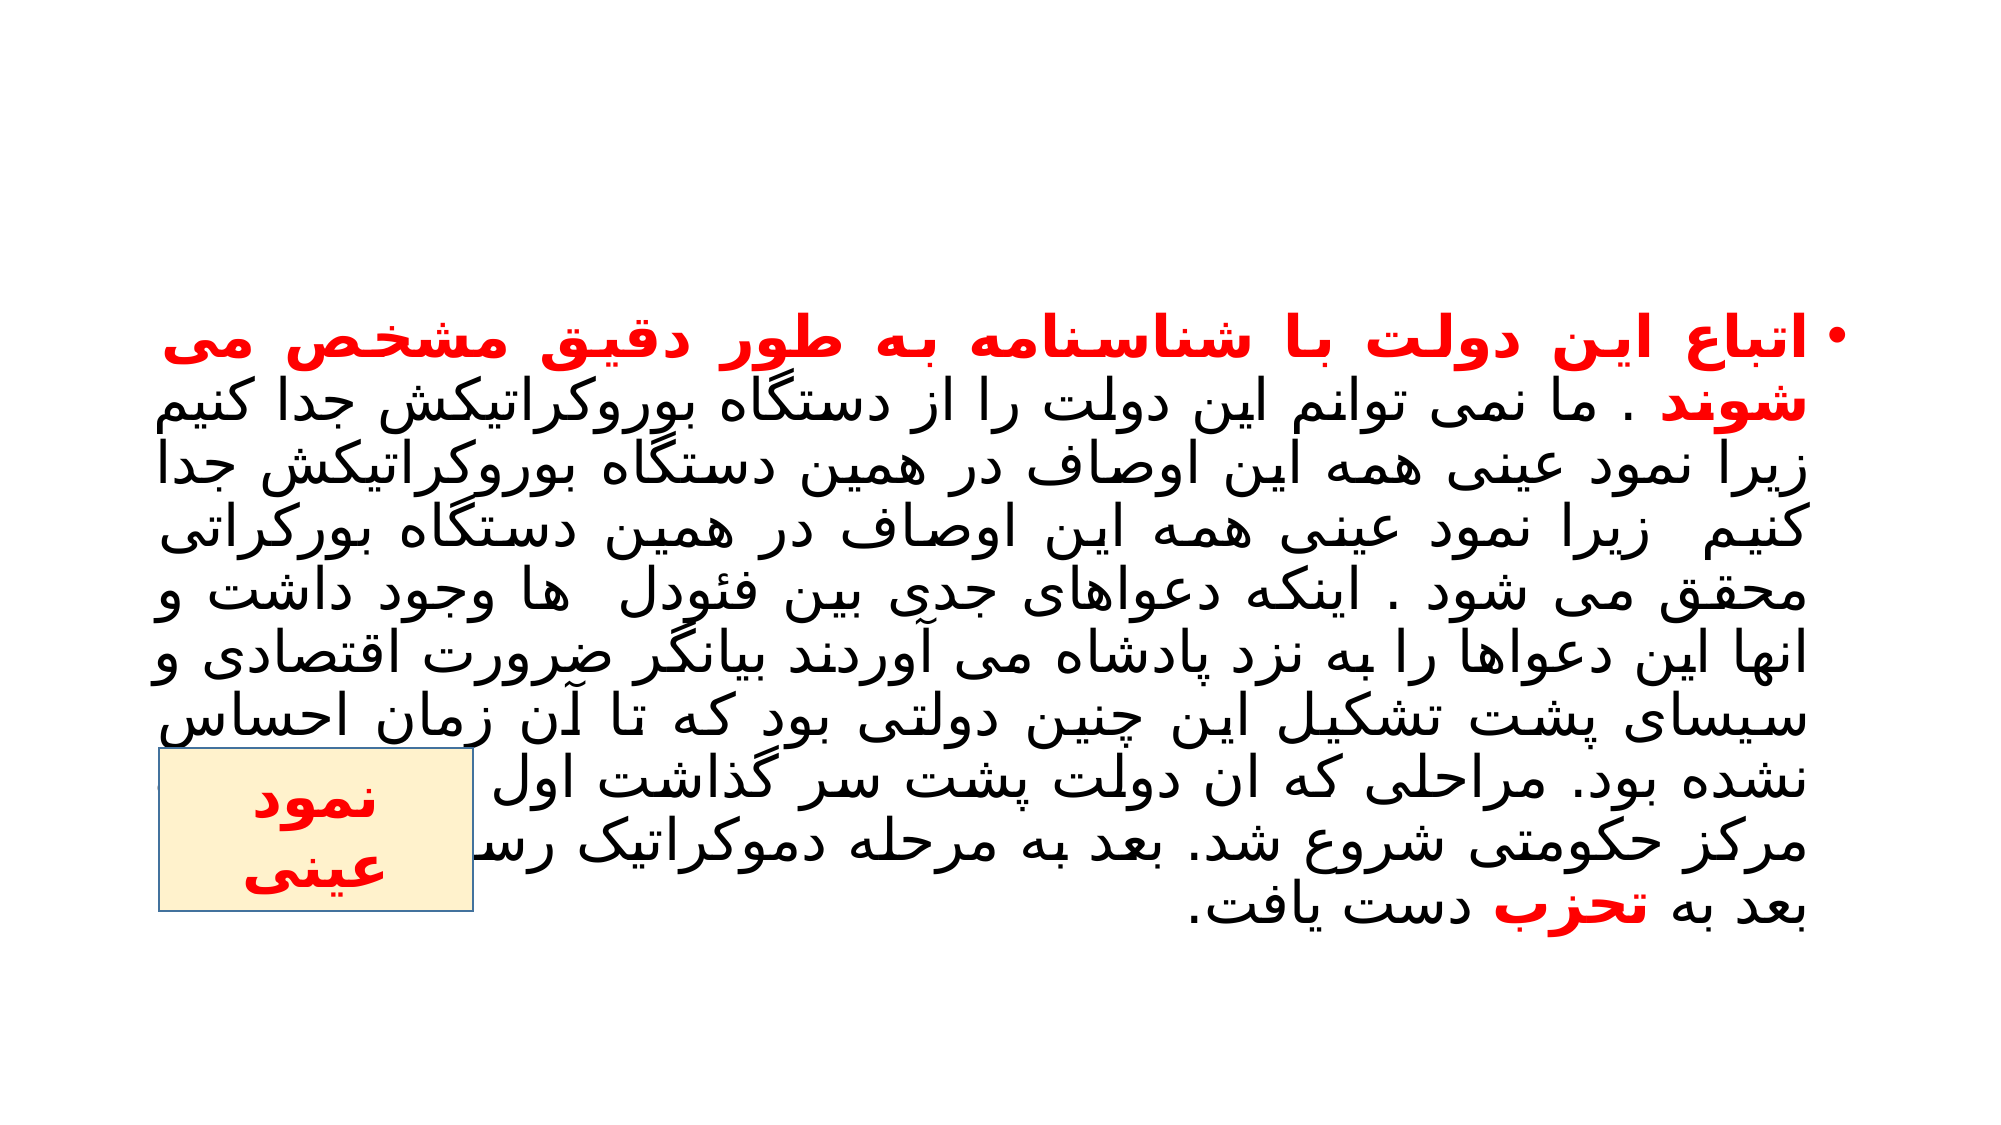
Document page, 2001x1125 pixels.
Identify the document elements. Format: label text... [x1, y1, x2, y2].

text_box نمود عینی [158, 747, 474, 912]
list اتباع این دولت با شناسنامه به طور دقیق مشخص می شوند . ما نمی توانم این دولت را از دستگاه بوروکراتیکش جدا کنیم زیرا نمود عینی همه این اوصاف در همین دستگاه بوروکراتیکش جدا کنیم زیرا نمود عینی همه این اوصاف در همین دستگاه بورکراتی محقق می شود . اینکه دعواهای جدی بین فئودل ها وجود داشت و انها این دعواها را به نزد پادشاه می آوردند بیانگر ضرورت اقتصادی و سیسای پشت تشکیل این چنین دولتی بود که تا آن زمان احساس نشده بود. مراحلی که ان دولت پشت سر گذاشت اول از ساخت یک مرکز حکومتی شروع شد. بعد به مرحله دموکراتیک رسد و در مرحله بعد به تحزب دست یافت. [137, 299, 1863, 1014]
